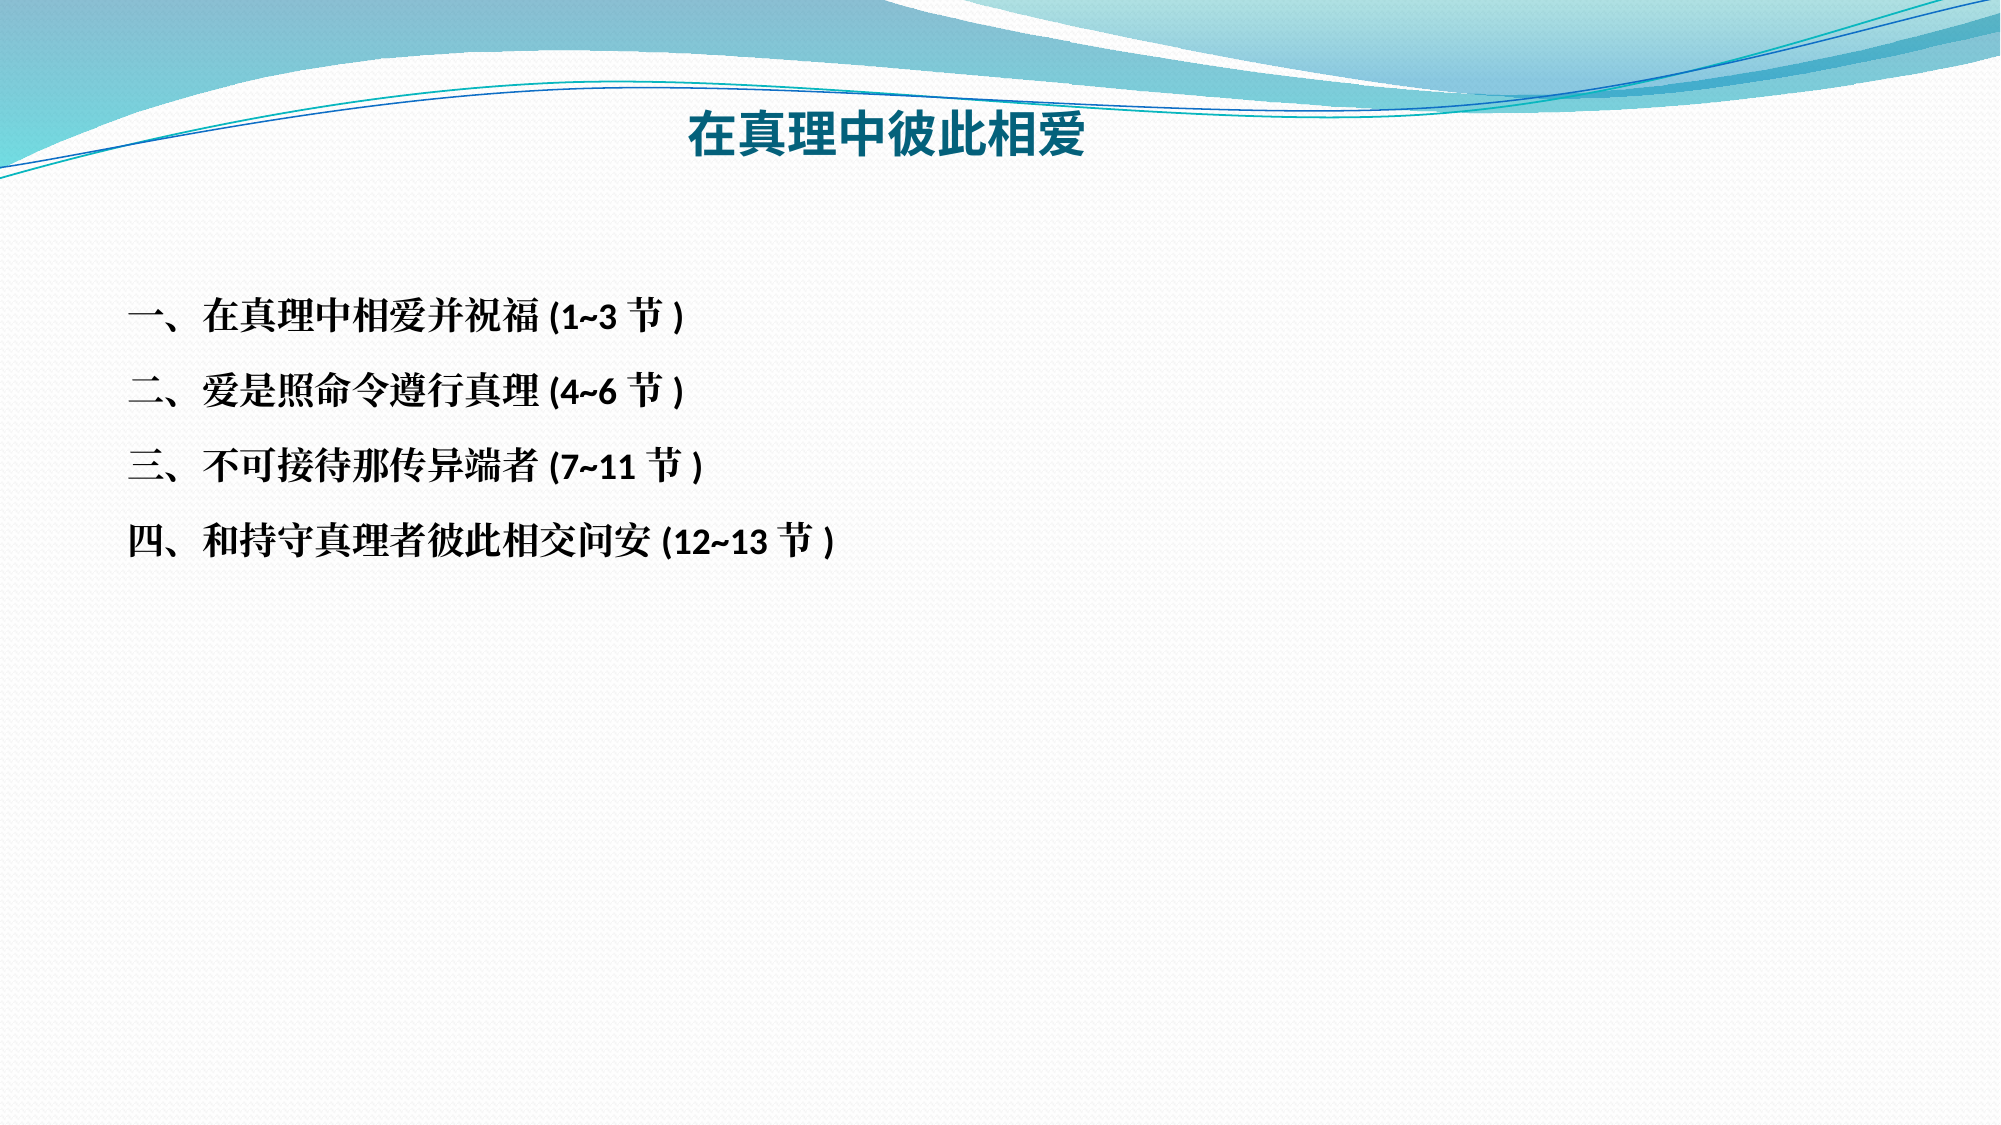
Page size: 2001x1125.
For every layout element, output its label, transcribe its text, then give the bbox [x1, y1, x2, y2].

list 一、在真理中相爱并祝福(1~3节) 二、爱是照命令遵行真理(4~6节) 三、不可接待那传异端者(7~11节) 四、和持守真理者彼此相交问安(12~13节) [112, 262, 1925, 963]
title 在真理中彼此相爱 [687, 75, 1100, 163]
